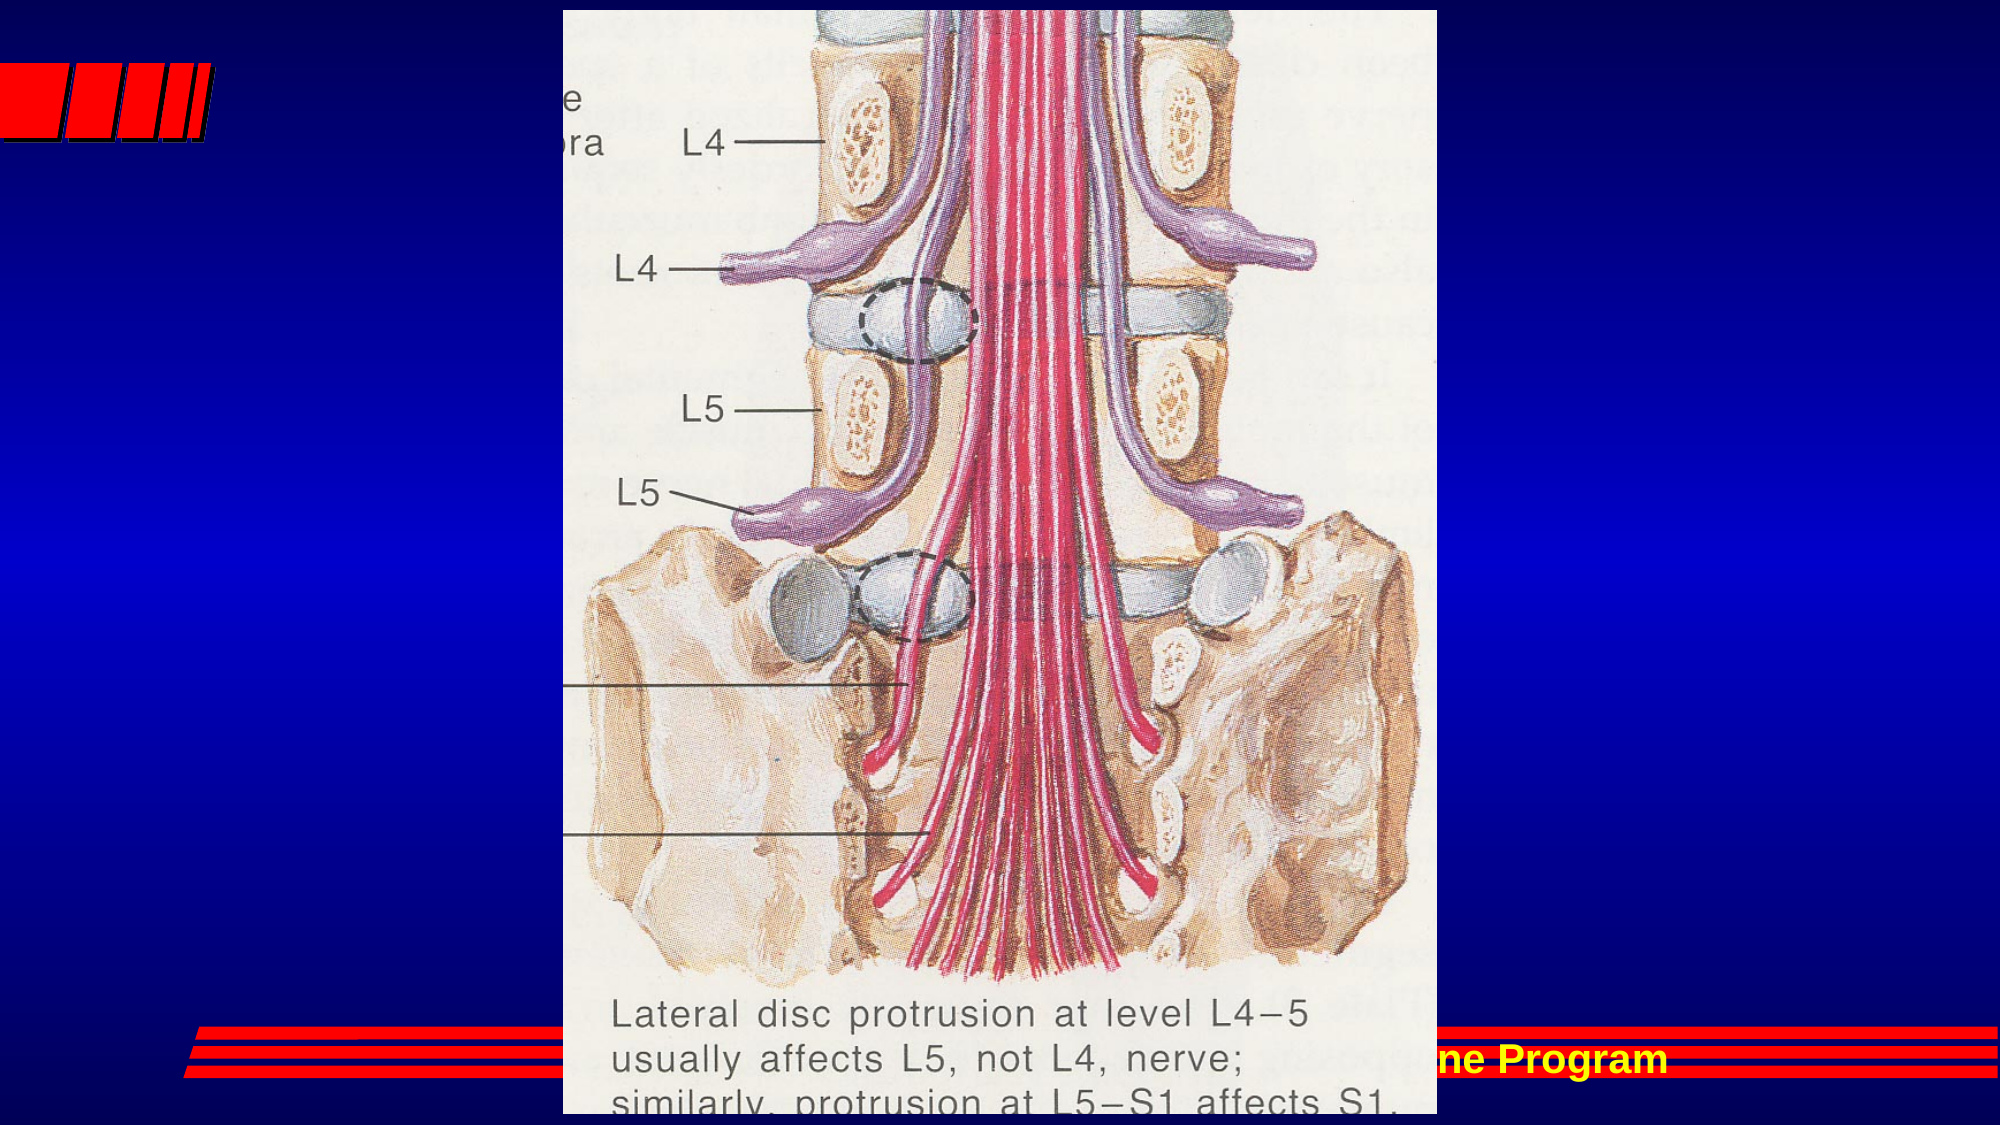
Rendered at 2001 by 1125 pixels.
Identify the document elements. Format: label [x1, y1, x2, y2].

picture [563, 10, 1437, 1114]
